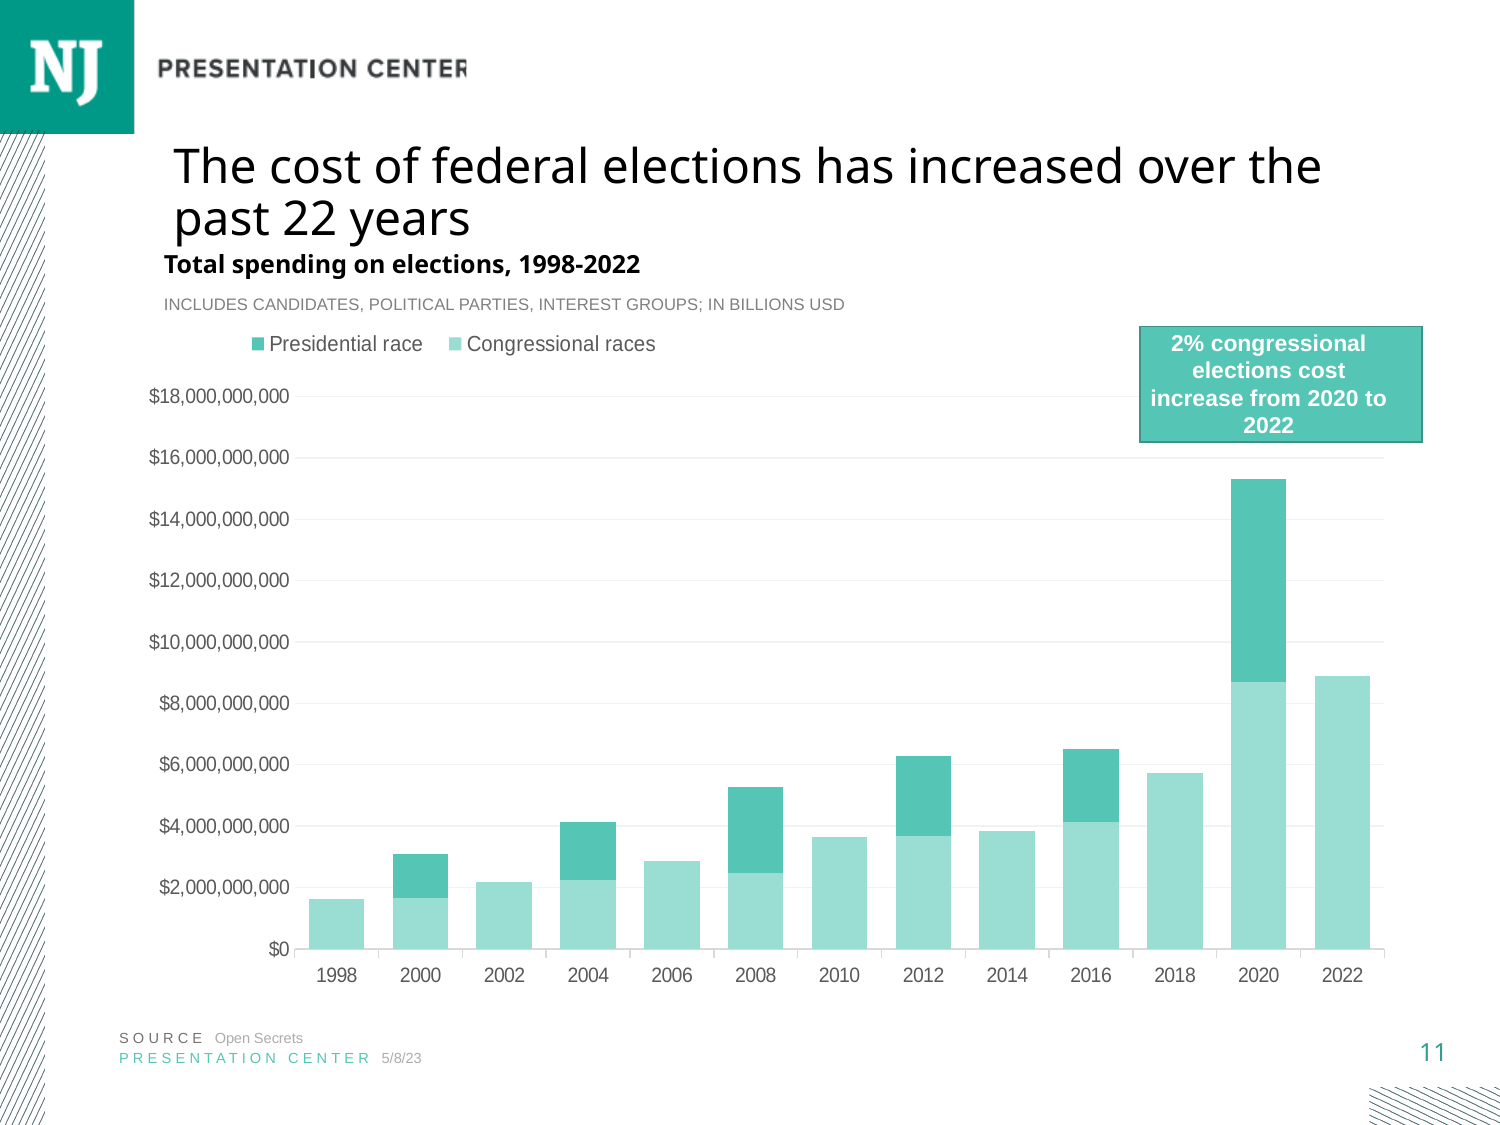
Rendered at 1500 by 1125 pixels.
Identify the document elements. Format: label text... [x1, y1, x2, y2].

text_box PRESENTATION CENTER 5/8/23 [104, 1041, 545, 1074]
text_box SOURCE Open Secrets [104, 1021, 833, 1054]
text_box INCLUDES CANDIDATES, POLITICAL PARTIES, INTEREST GROUPS; IN BILLIONS USD [149, 286, 943, 320]
title The cost of federal elections has increased over the past 22 years [158, 134, 1363, 254]
text_box Total spending on elections, 1998-2022 [149, 241, 891, 287]
chart [149, 320, 1424, 1022]
